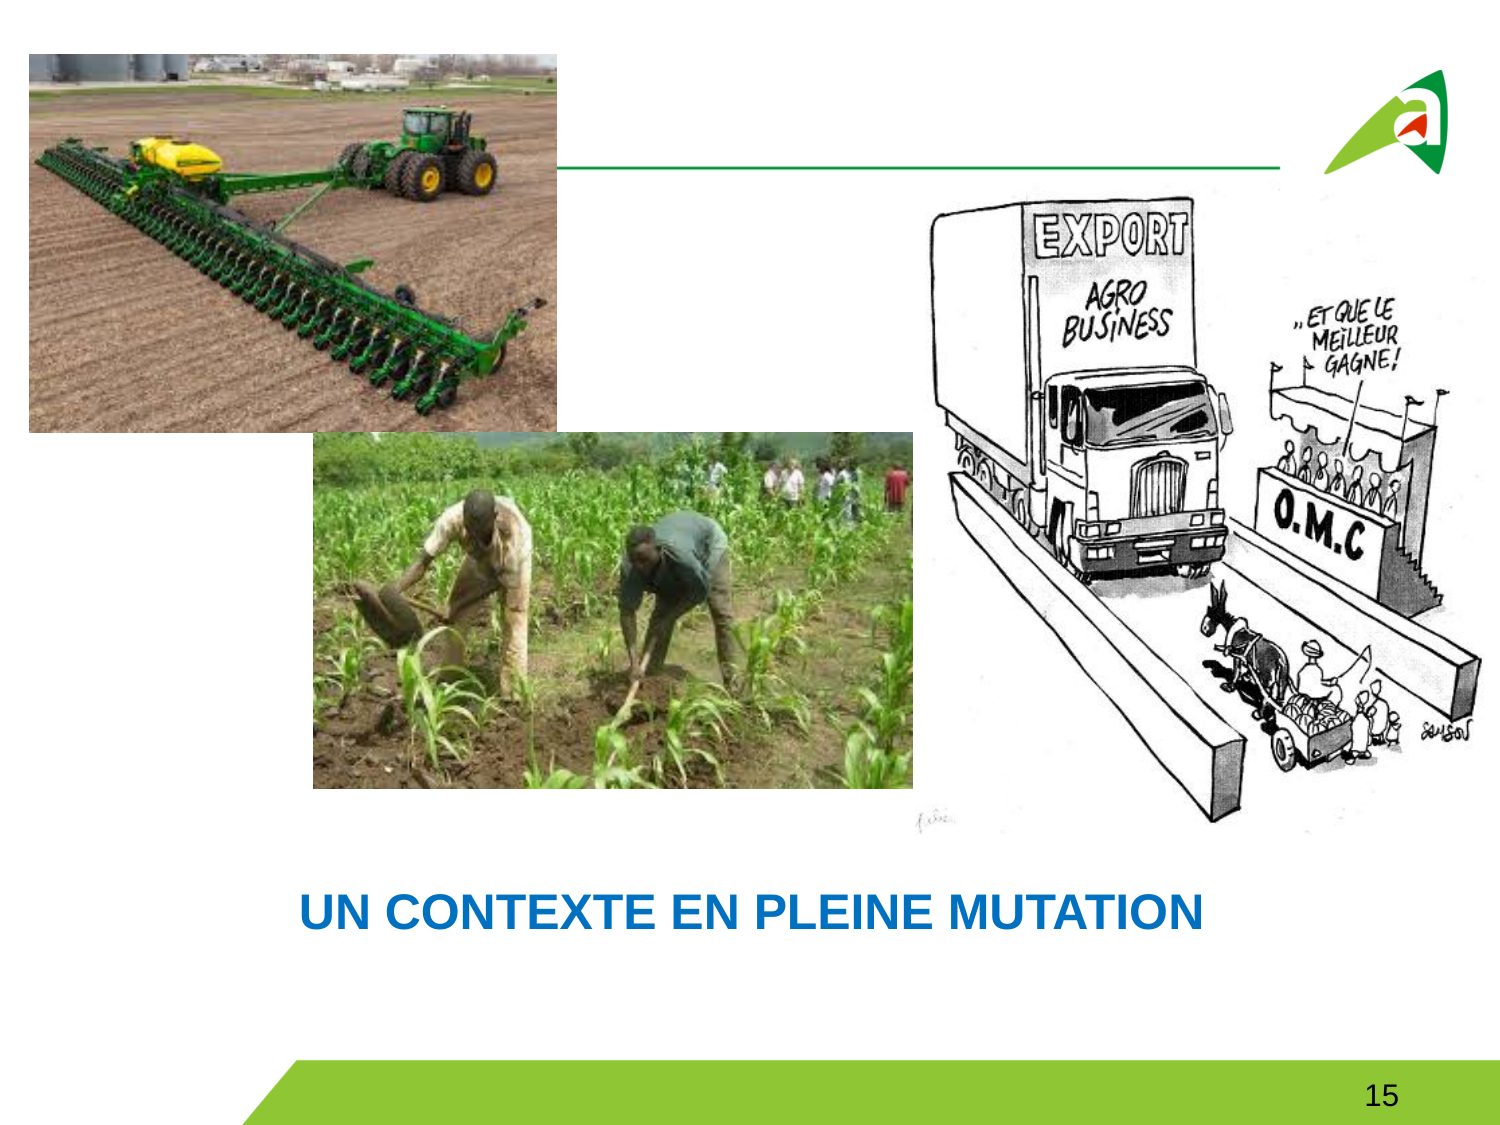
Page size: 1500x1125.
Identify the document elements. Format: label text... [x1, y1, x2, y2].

picture [0, 0, 1500, 1125]
slide_number 15 [1364, 1074, 1447, 1118]
text_box UN CONTEXTE EN PLEINE MUTATION [1, 871, 1500, 955]
